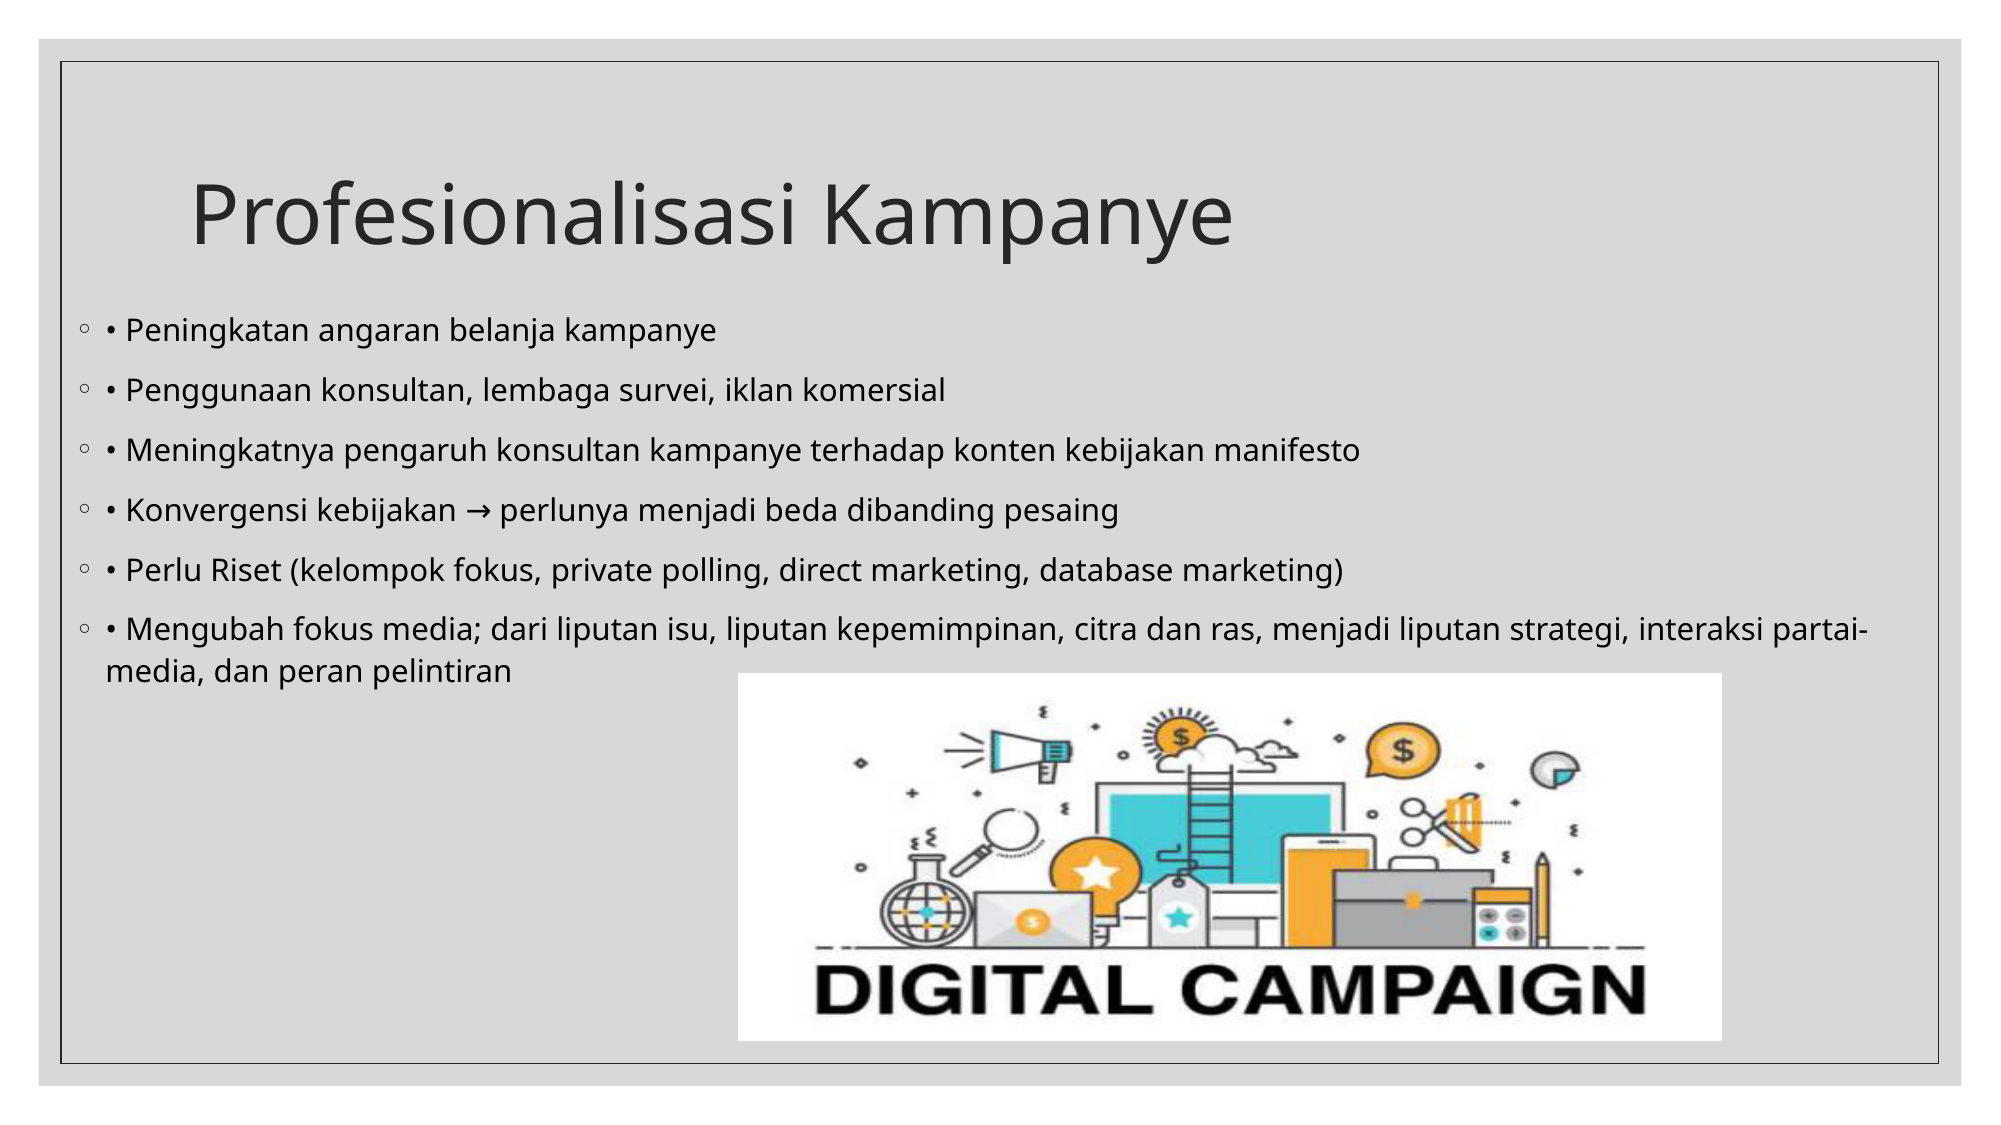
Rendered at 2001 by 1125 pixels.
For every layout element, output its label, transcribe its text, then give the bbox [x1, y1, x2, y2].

title Profesionalisasi Kampanye [174, 105, 1825, 298]
list • Peningkatan angaran belanja kampanye • Penggunaan konsultan, lembaga survei, iklan komersial • Meningkatnya pengaruh konsultan kampanye terhadap konten kebijakan manifesto • Konvergensi kebijakan → perlunya menjadi beda dibanding pesaing • Perlu Riset (kelompok fokus, private polling, direct marketing, database marketing) • Mengubah fokus media; dari liputan isu, liputan kepemimpinan, citra dan ras, menjadi liputan strategi, interaksi partai-media, dan peran pelintiran [60, 298, 1940, 1063]
picture [738, 673, 1722, 1041]
